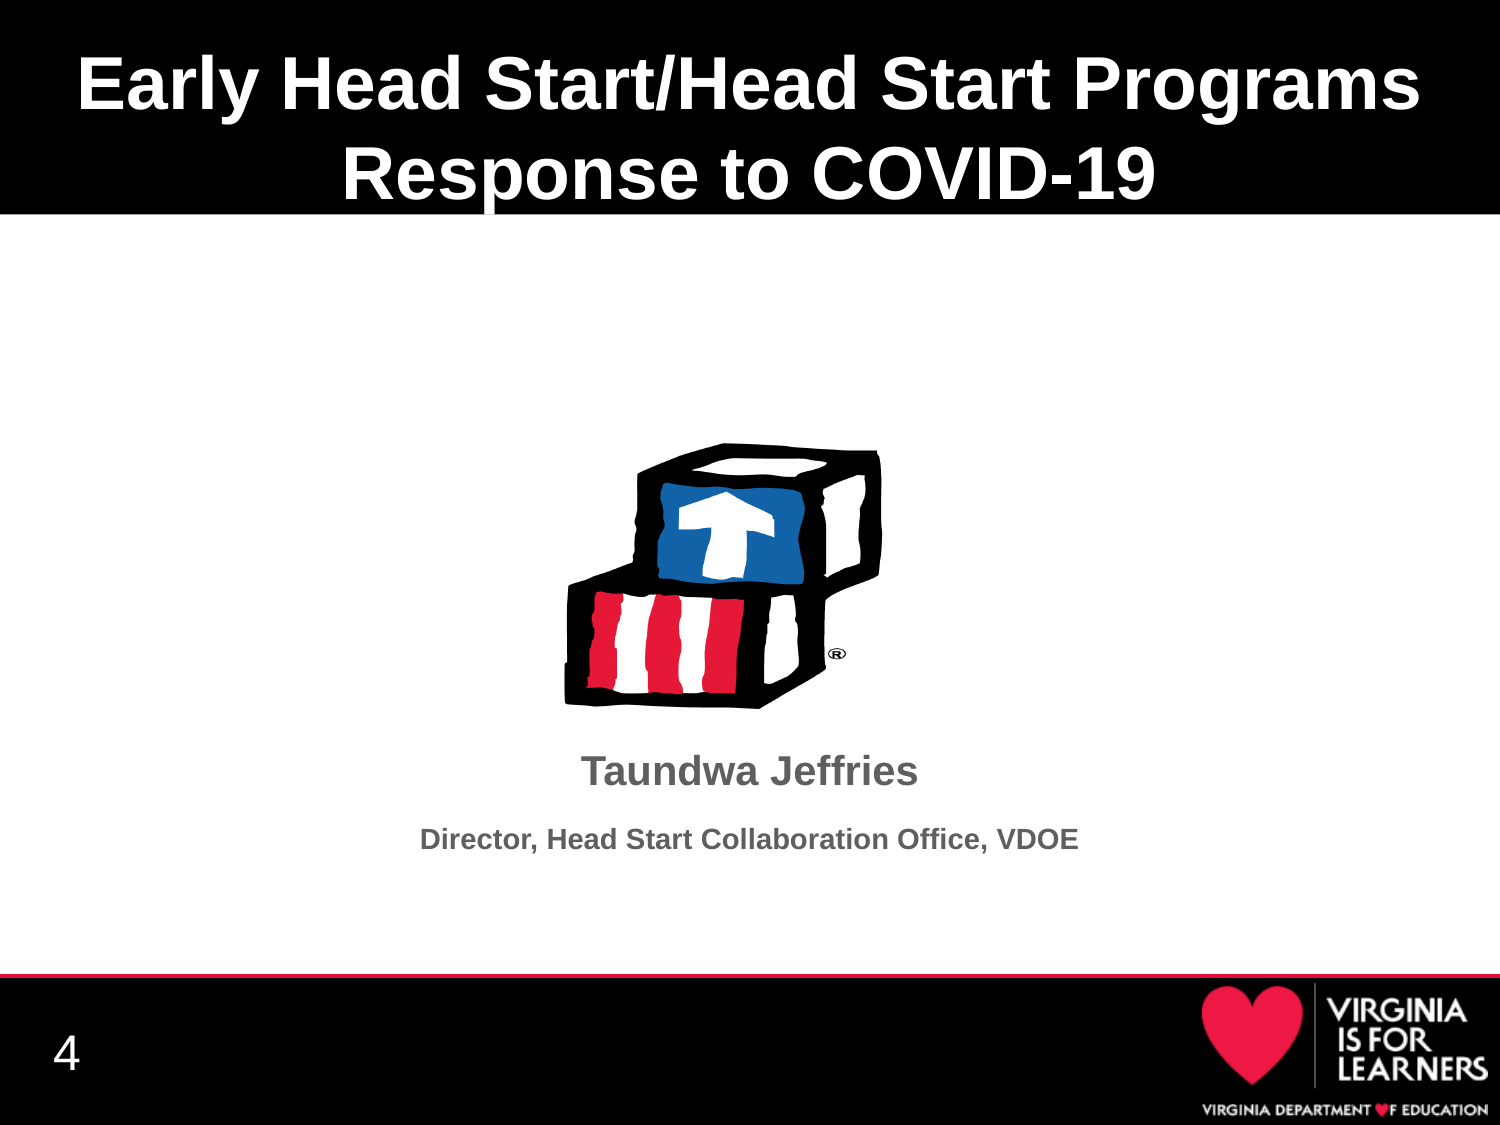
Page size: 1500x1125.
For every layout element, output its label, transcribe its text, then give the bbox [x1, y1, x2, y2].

picture [536, 416, 909, 737]
text_box Taundwa Jeffries Director, Head Start Collaboration Office, VDOE [374, 735, 1125, 864]
title Early Head Start/Head Start Programs Response to COVID-19 [0, 0, 1500, 215]
picture [1202, 983, 1488, 1117]
